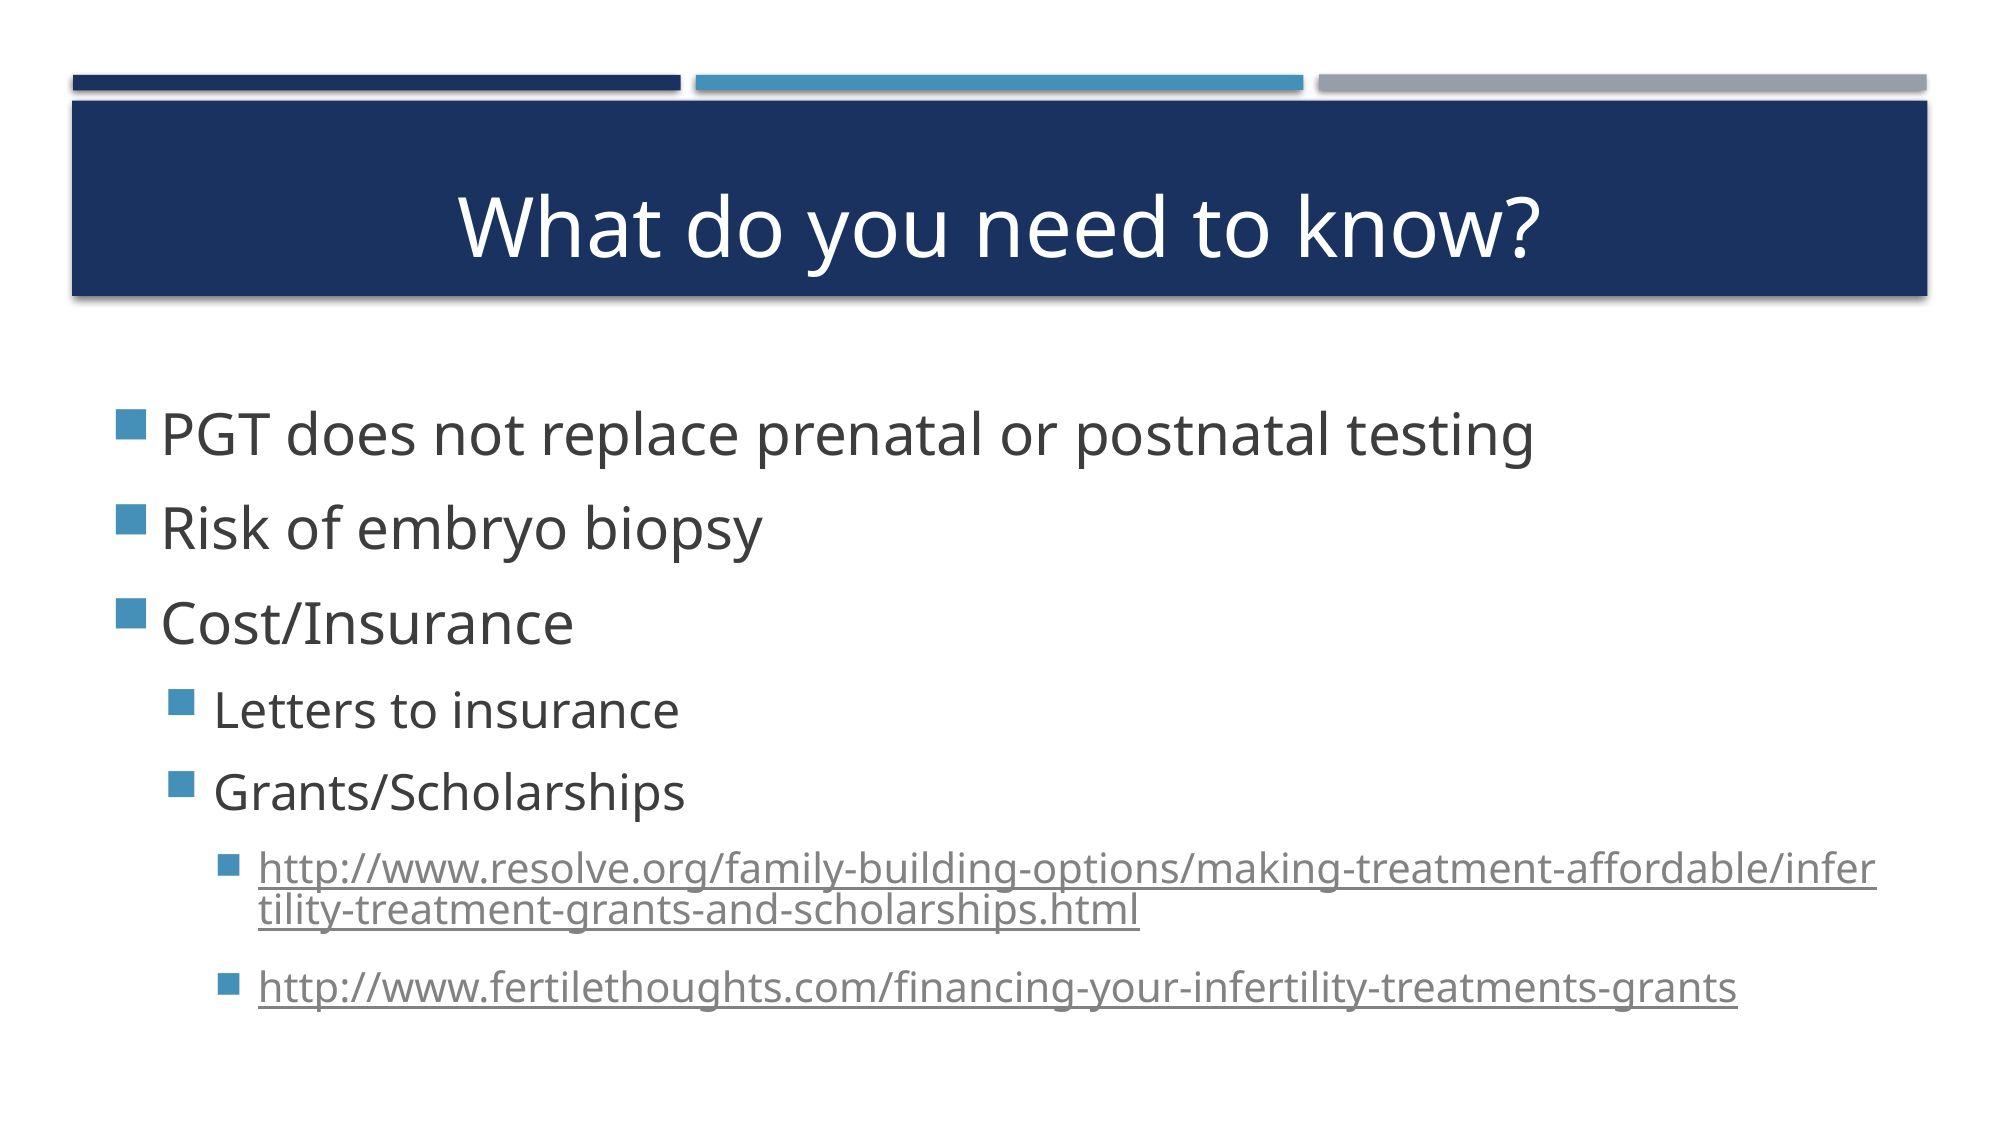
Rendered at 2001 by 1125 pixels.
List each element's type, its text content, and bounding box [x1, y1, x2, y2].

list PGT does not replace prenatal or postnatal testing Risk of embryo biopsy Cost/Insurance Letters to insurance Grants/Scholarships http://www.resolve.org/family-building-options/making-treatment-affordable/infertility-treatment-grants-and-scholarships.html http://www.fertilethoughts.com/financing-your-infertility-treatments-grants [95, 357, 1905, 1111]
title What do you need to know? [95, 115, 1905, 282]
